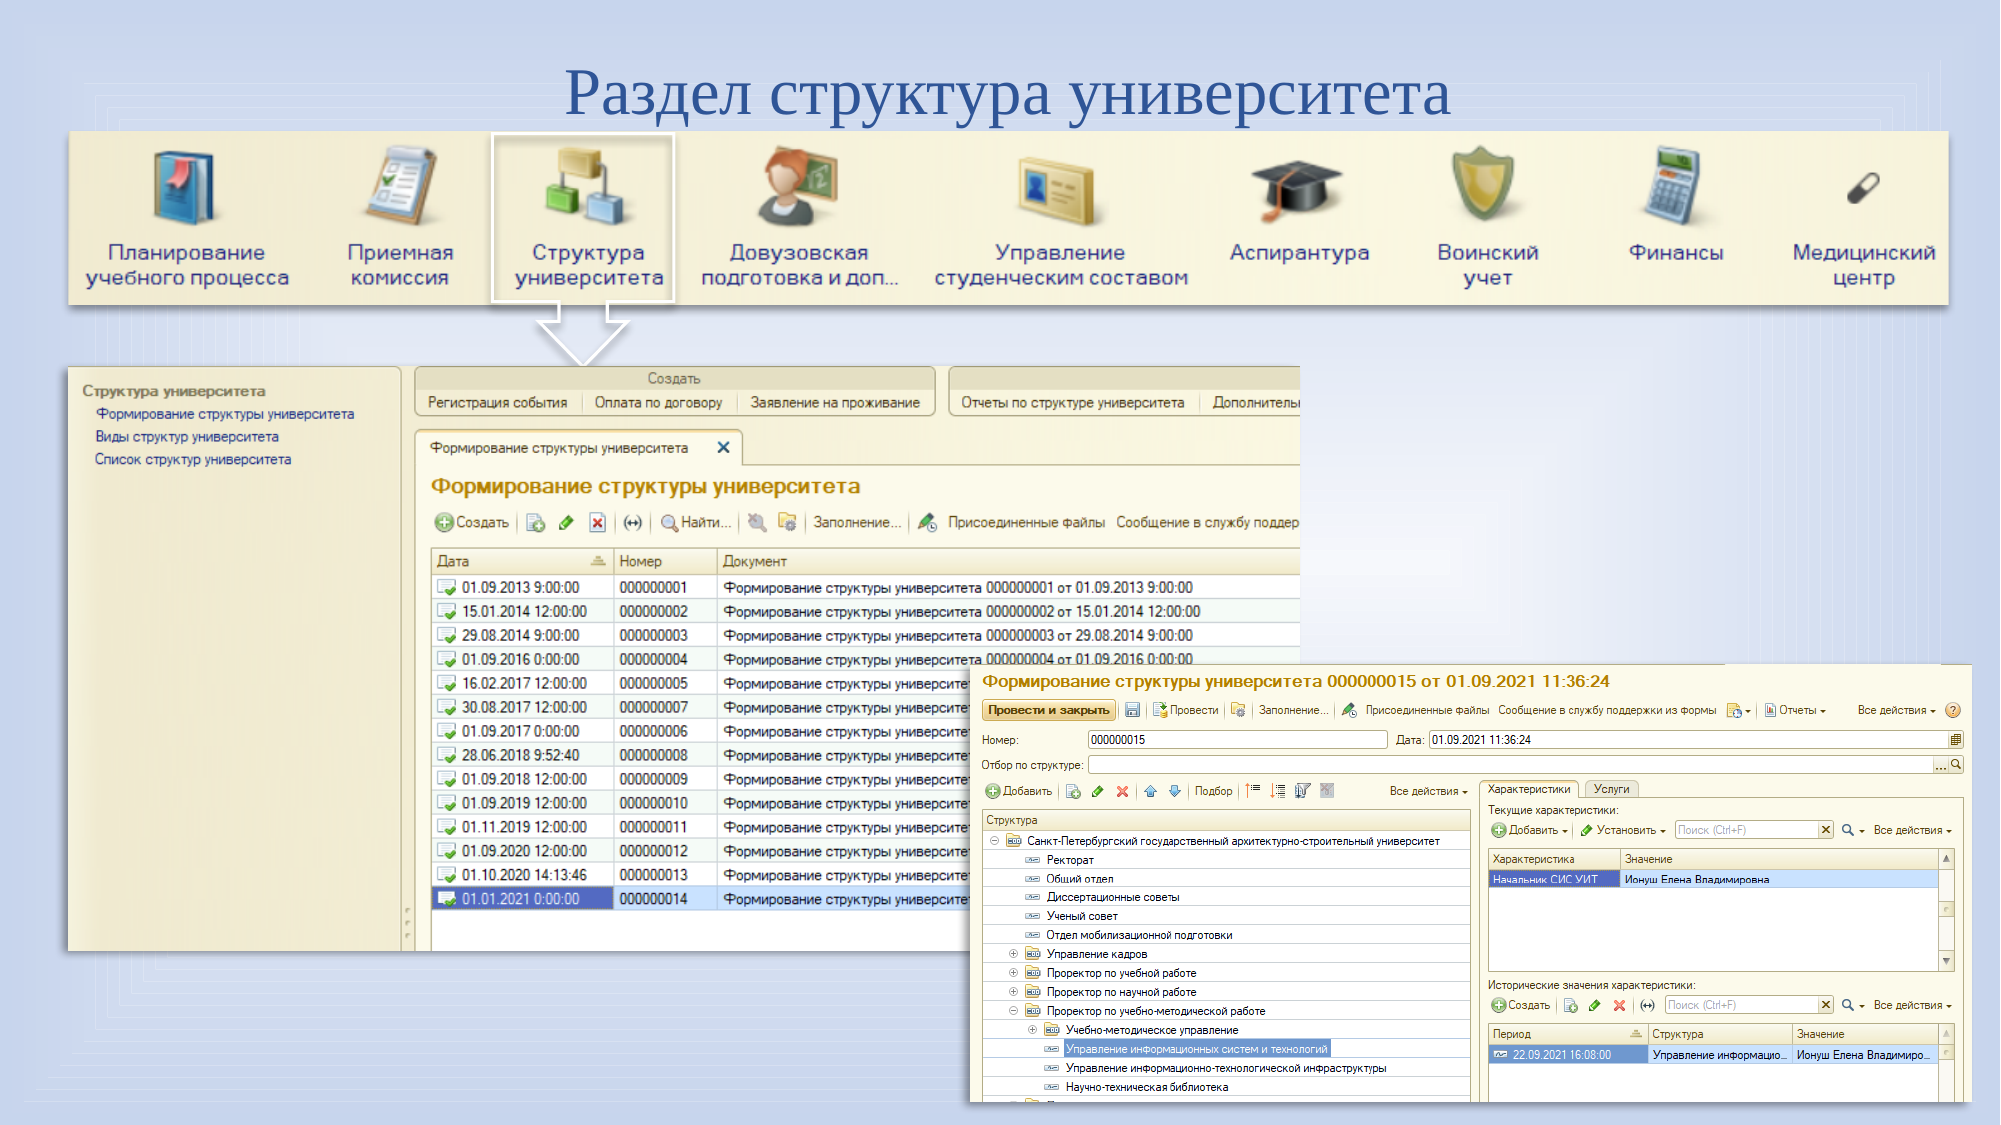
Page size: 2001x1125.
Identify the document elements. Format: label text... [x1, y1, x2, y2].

text_box [536, 304, 630, 364]
title Раздел структура университета [68, 45, 1949, 131]
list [68, 131, 1949, 304]
picture [68, 366, 1972, 1102]
